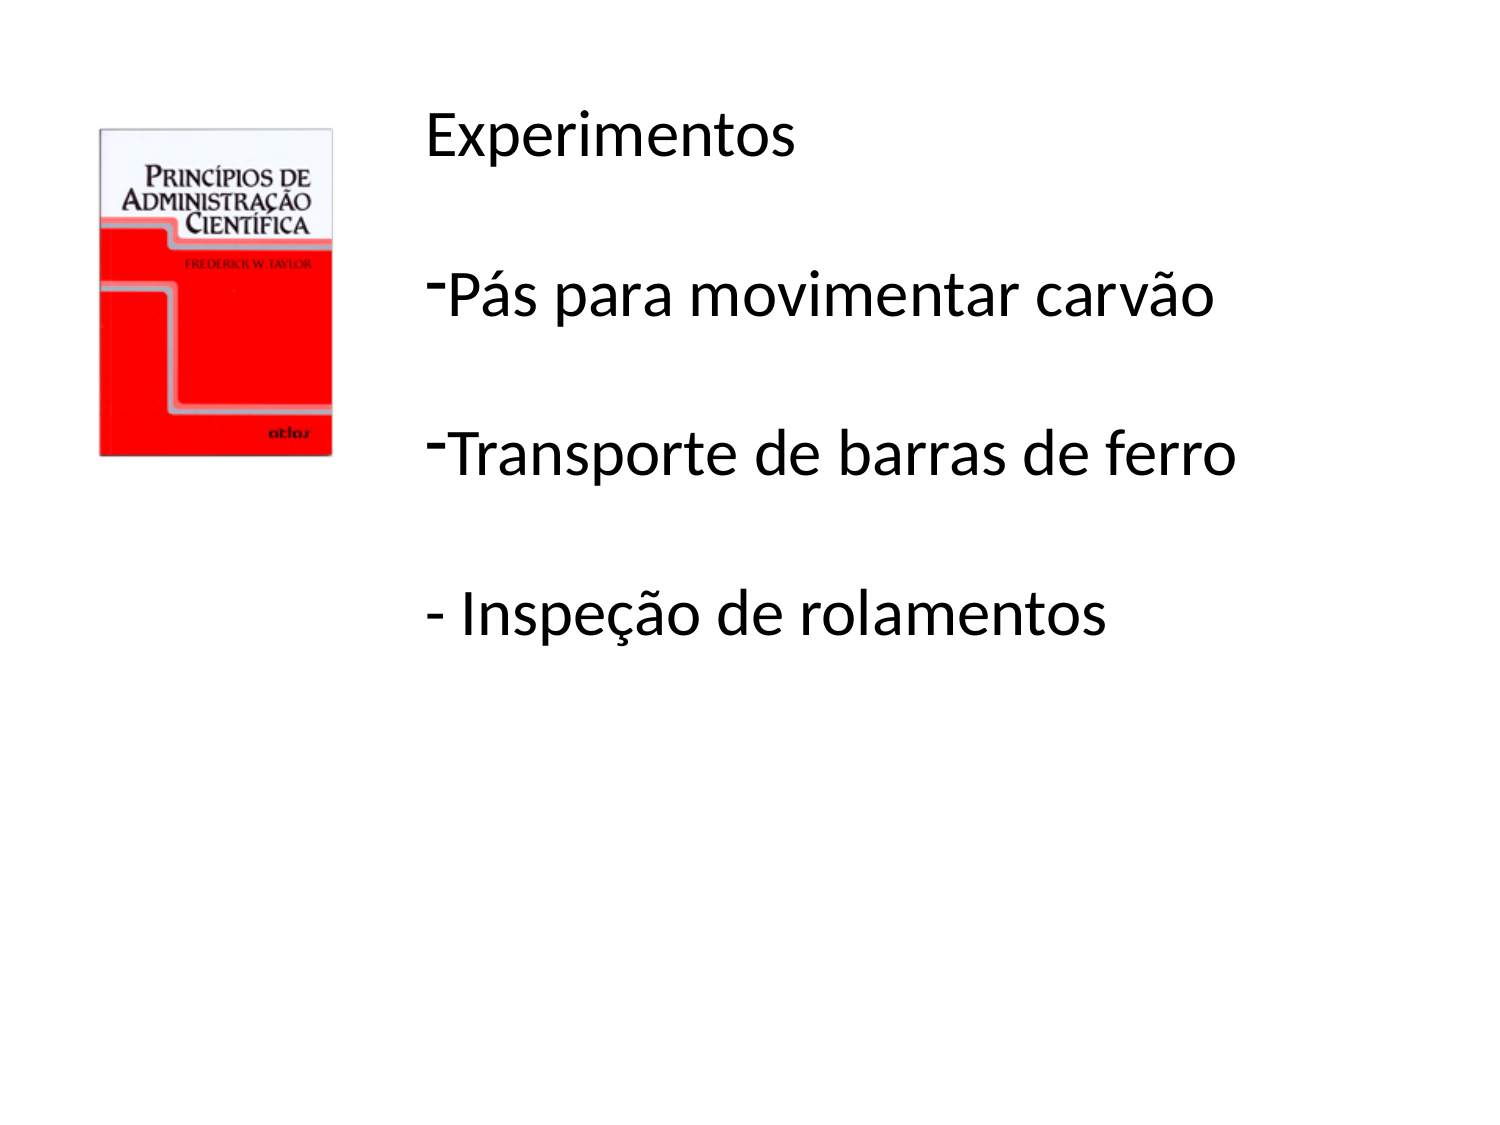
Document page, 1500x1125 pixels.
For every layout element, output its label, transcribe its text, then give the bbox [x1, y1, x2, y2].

text_box Experimentos Pás para movimentar carvão Transporte de barras de ferro - Inspeção de rolamentos [410, 81, 1429, 717]
picture [92, 116, 387, 469]
